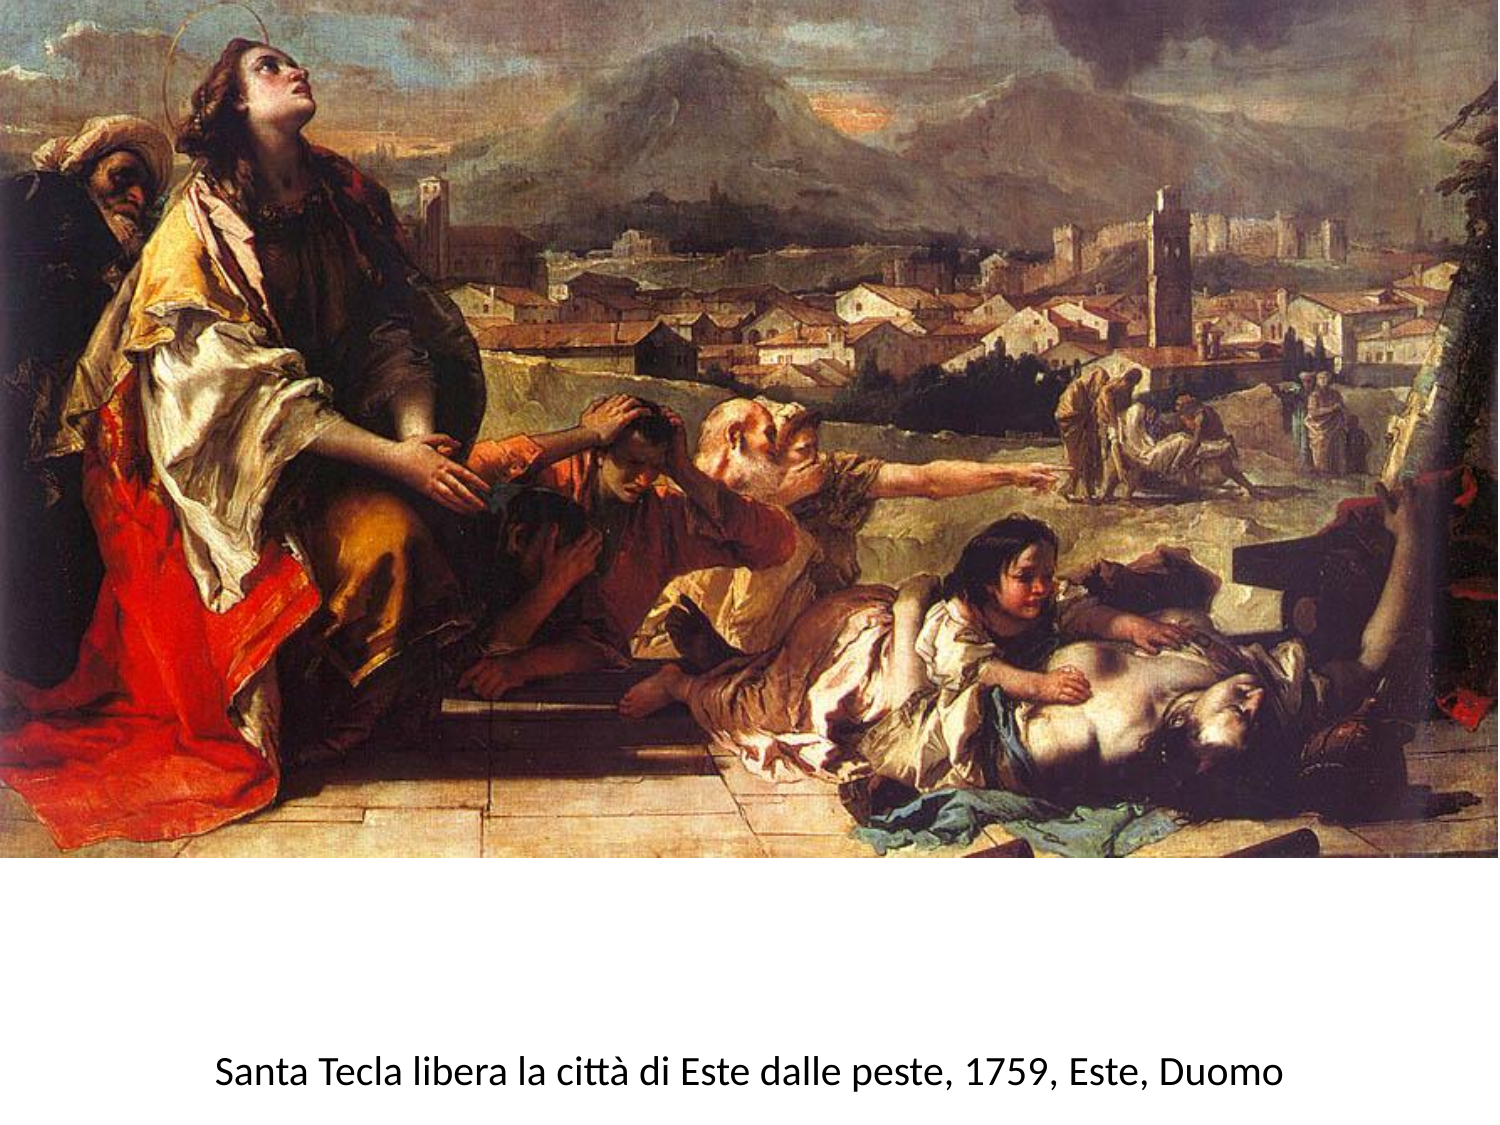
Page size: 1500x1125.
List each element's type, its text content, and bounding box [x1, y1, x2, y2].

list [0, 0, 1498, 858]
title Santa Tecla libera la città di Este dalle peste, 1759, Este, Duomo [0, 1011, 1500, 1125]
